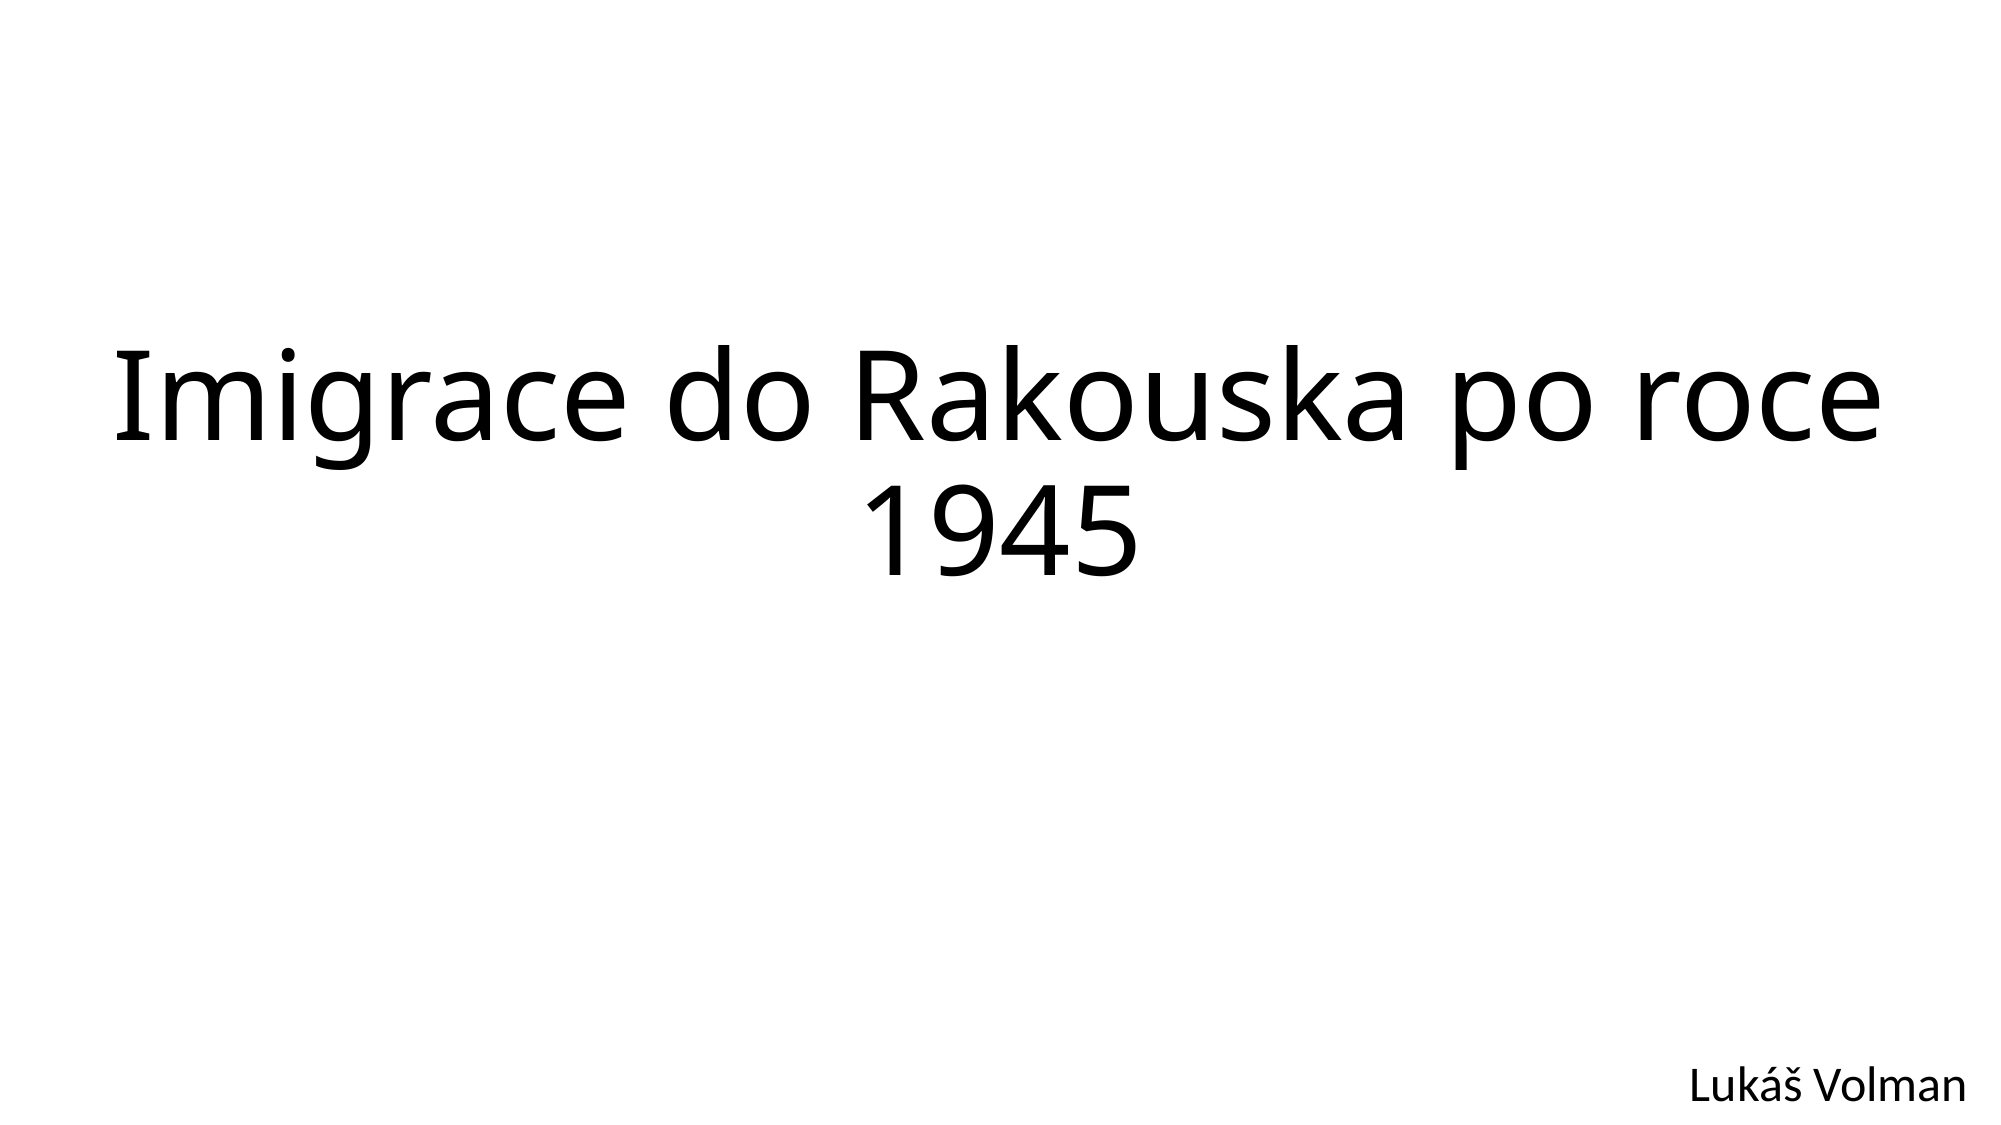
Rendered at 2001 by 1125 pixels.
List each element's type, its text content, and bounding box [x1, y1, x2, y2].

title Imigrace do Rakouska po roce 1945 [83, 218, 1917, 611]
subtitle Lukáš Volman [1079, 1050, 2000, 1125]
